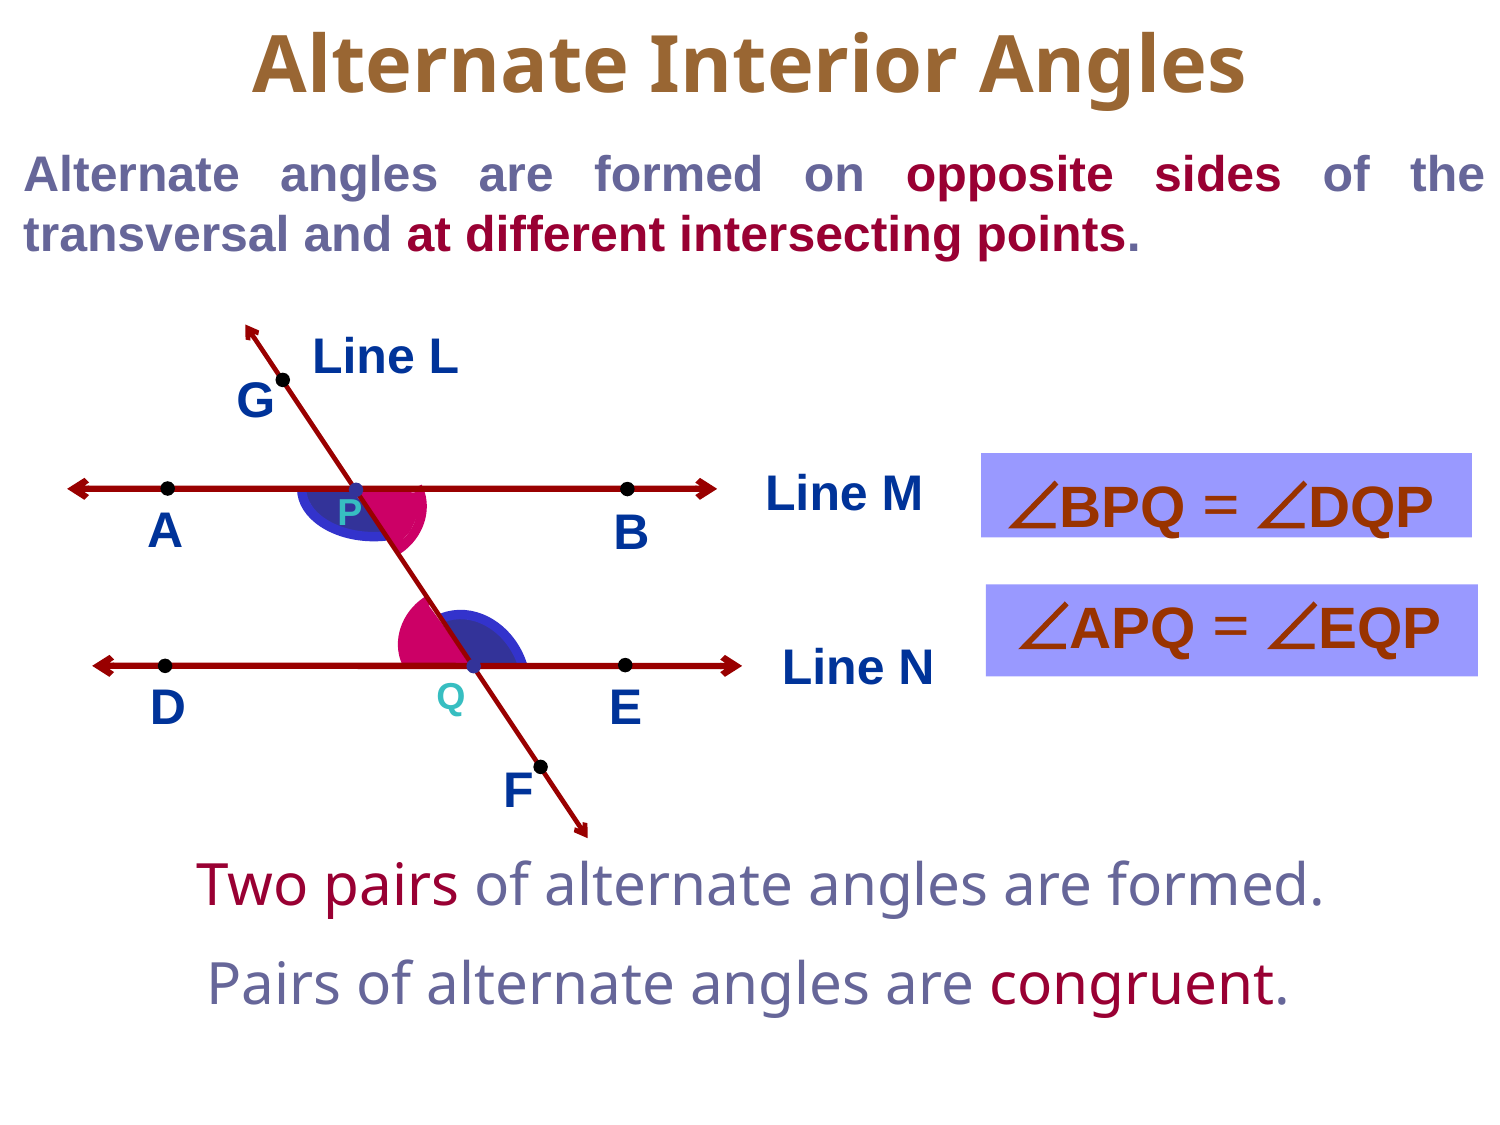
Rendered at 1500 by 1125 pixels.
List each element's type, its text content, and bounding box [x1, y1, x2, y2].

text_box [982, 453, 993, 538]
text_box [1450, 453, 1472, 538]
text_box Pairs of alternate angles are congruent. [10, 938, 1486, 1024]
text_box ÐBPQ = ÐDQP [993, 413, 1450, 548]
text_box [66, 302, 979, 839]
text_box Alternate angles are formed on opposite sides of the transversal and at different intersecting points. [8, 133, 1500, 269]
text_box ÐAPQ = ÐEQP [1003, 574, 1457, 669]
text_box Alternate Interior Angles [0, 5, 1500, 116]
text_box [985, 584, 1478, 677]
text_box Two pairs of alternate angles are formed. [21, 839, 1500, 925]
